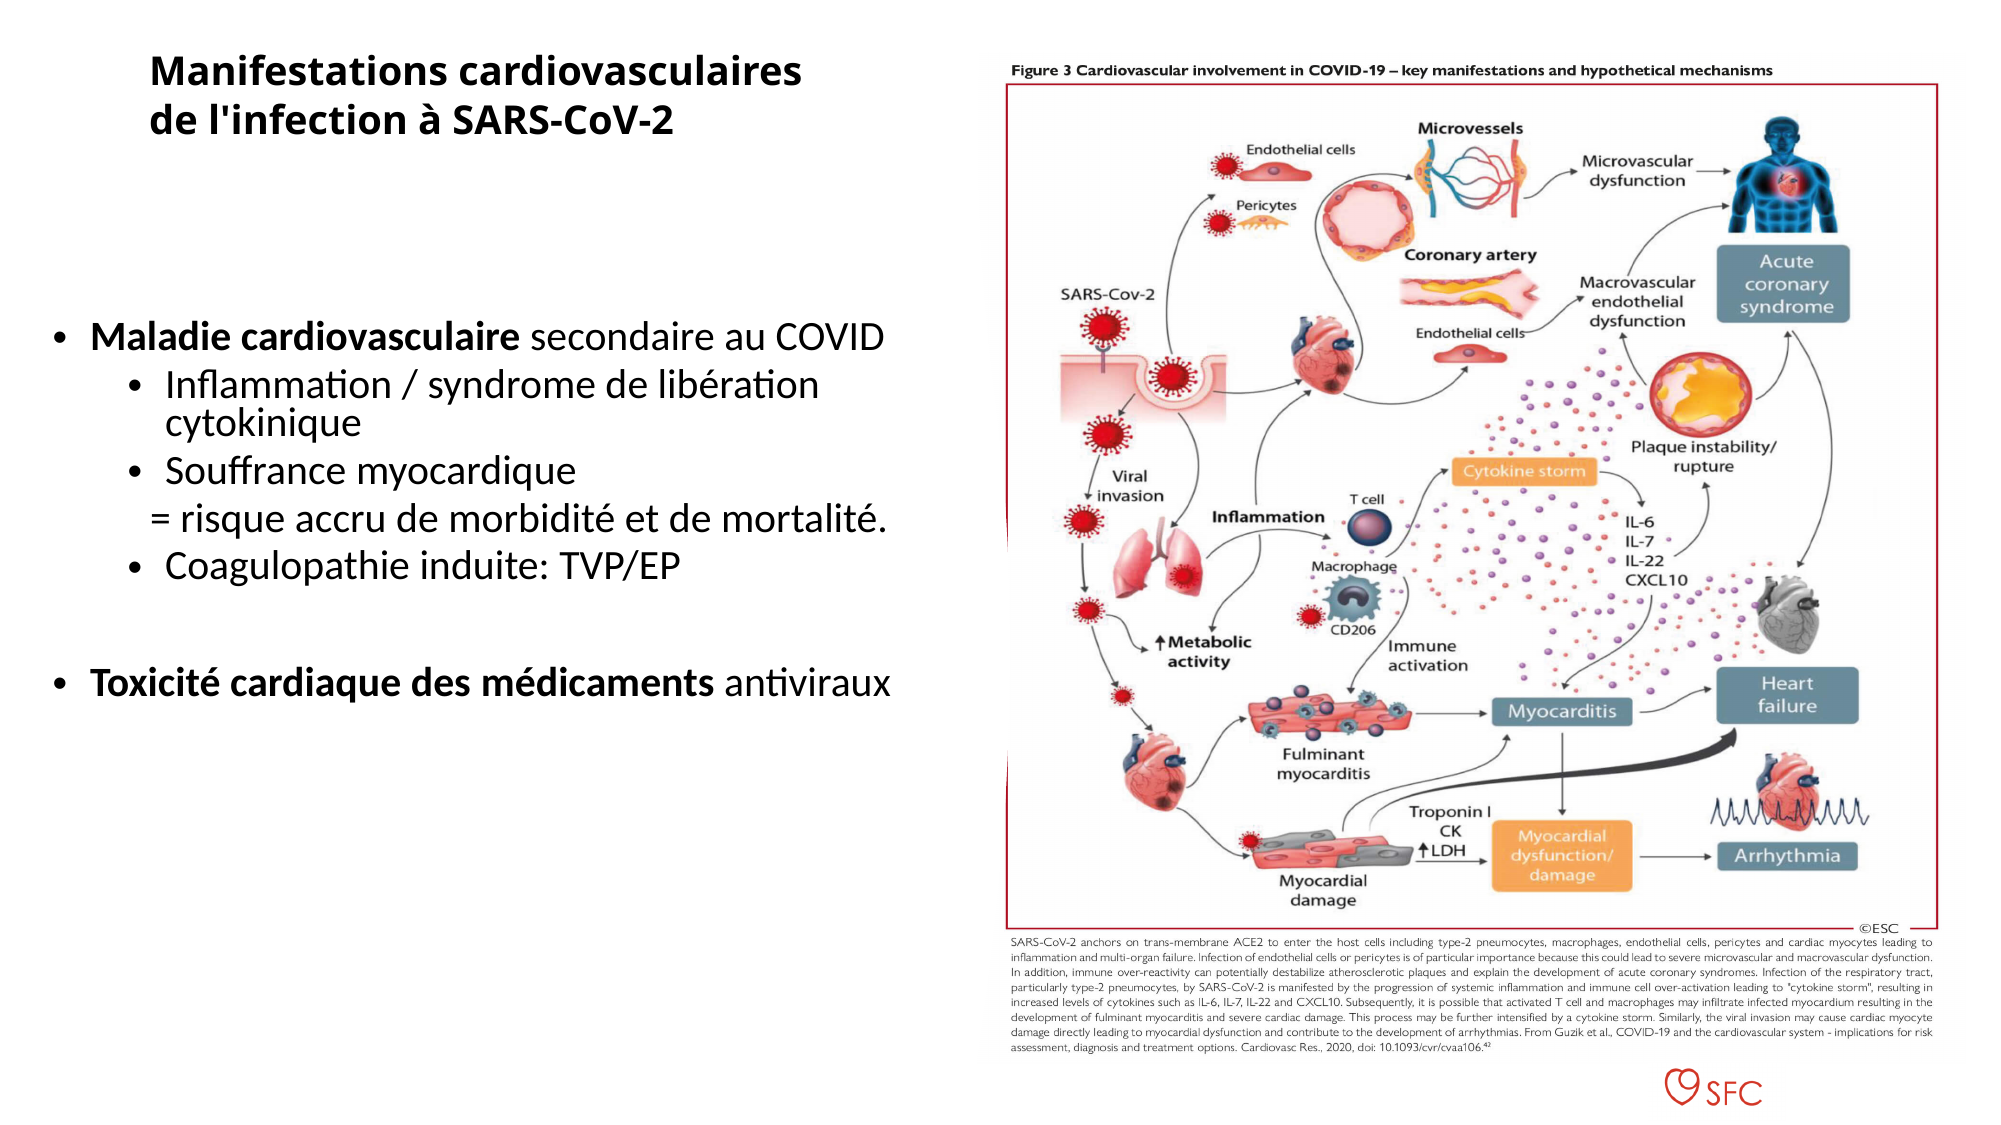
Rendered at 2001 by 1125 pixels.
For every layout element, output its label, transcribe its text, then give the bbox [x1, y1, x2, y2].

title Manifestations cardiovasculaires de l'infection à SARS-CoV-2 [134, 31, 829, 152]
list Maladie cardiovasculaire secondaire au COVID Inflammation / syndrome de libération cytokinique Souffrance myocardique = risque accru de morbidité et de mortalité. Coagulopathie induite: TVP/EP Toxicité cardiaque des médicaments antiviraux [37, 250, 977, 955]
picture [977, 52, 1966, 1121]
